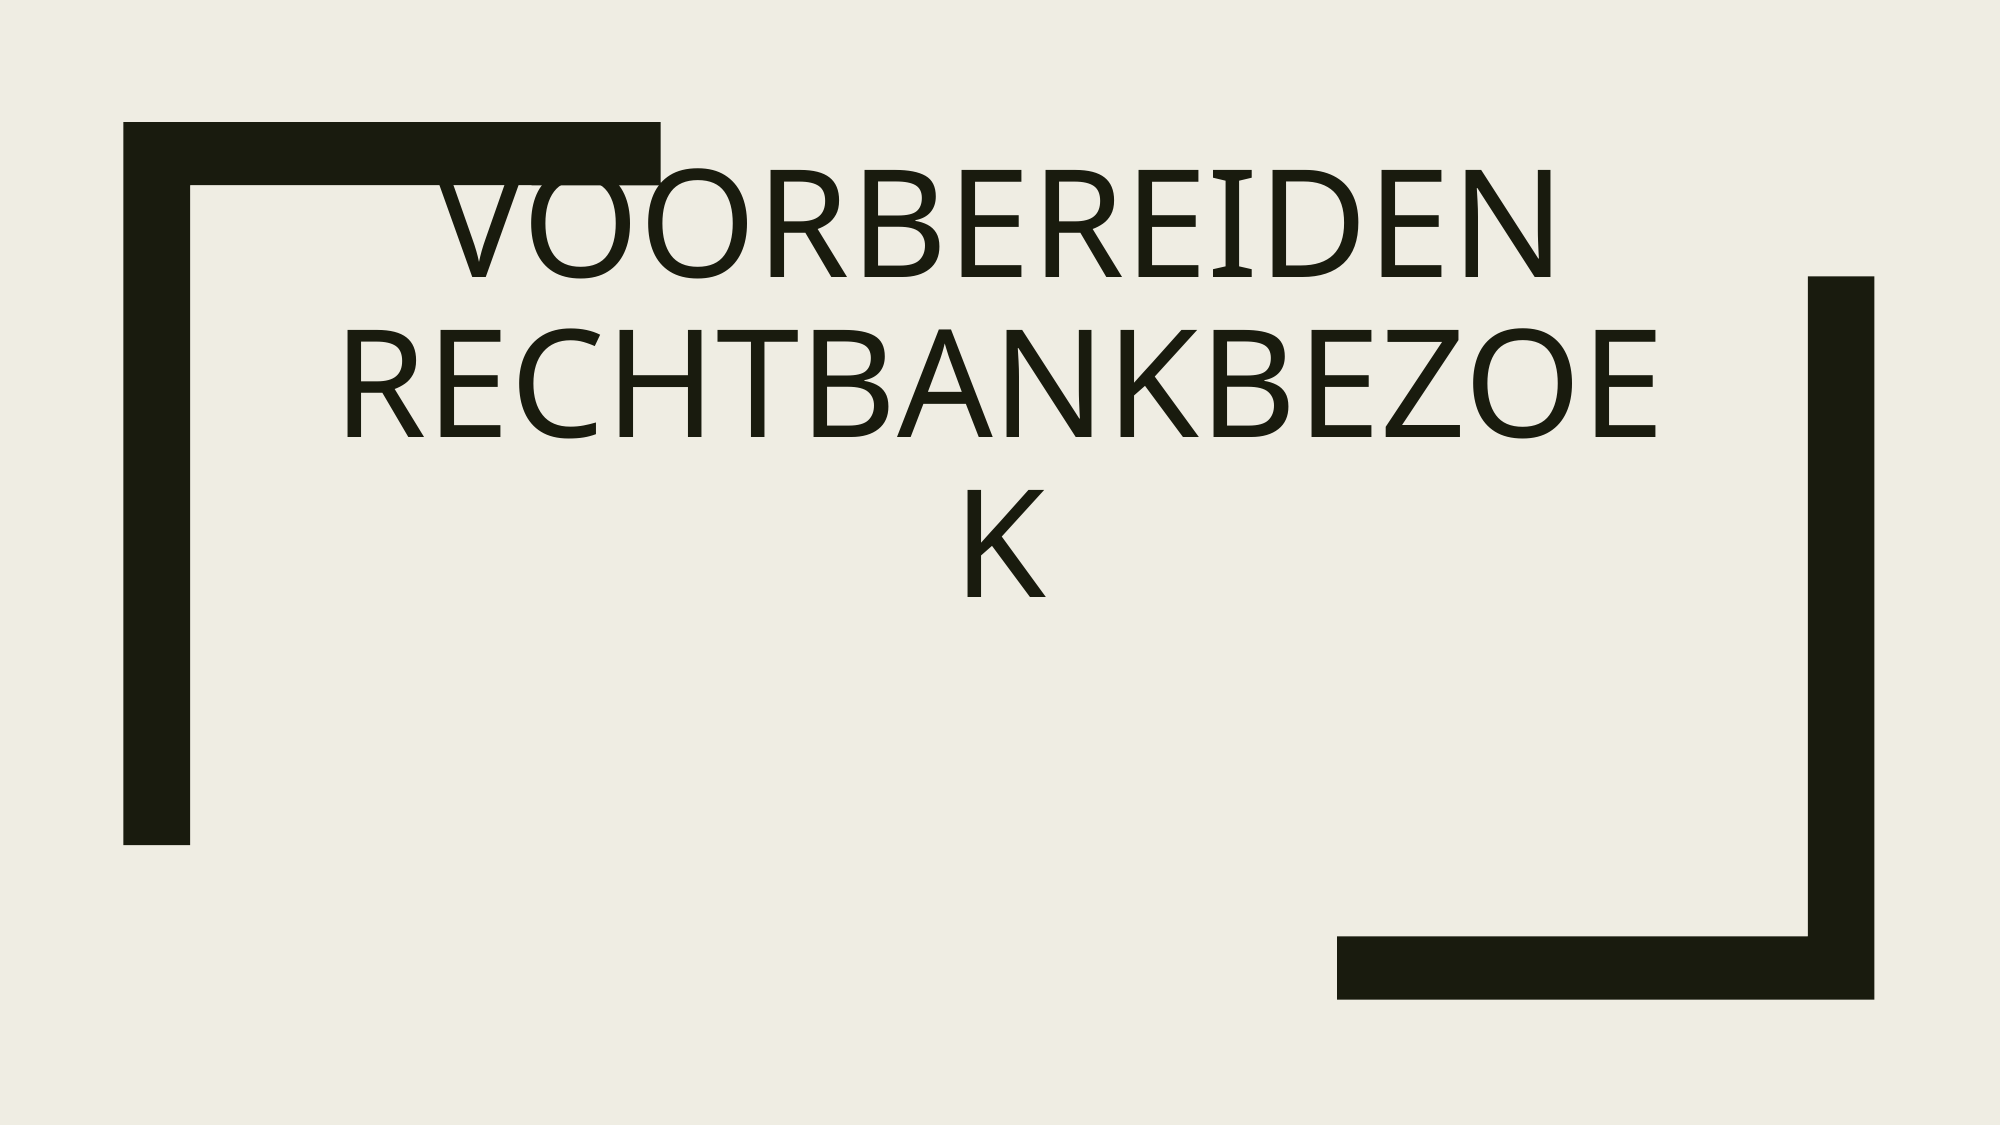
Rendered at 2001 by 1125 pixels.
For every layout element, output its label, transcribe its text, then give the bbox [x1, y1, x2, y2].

title Voorbereiden Rechtbankbezoek [314, 293, 1686, 638]
